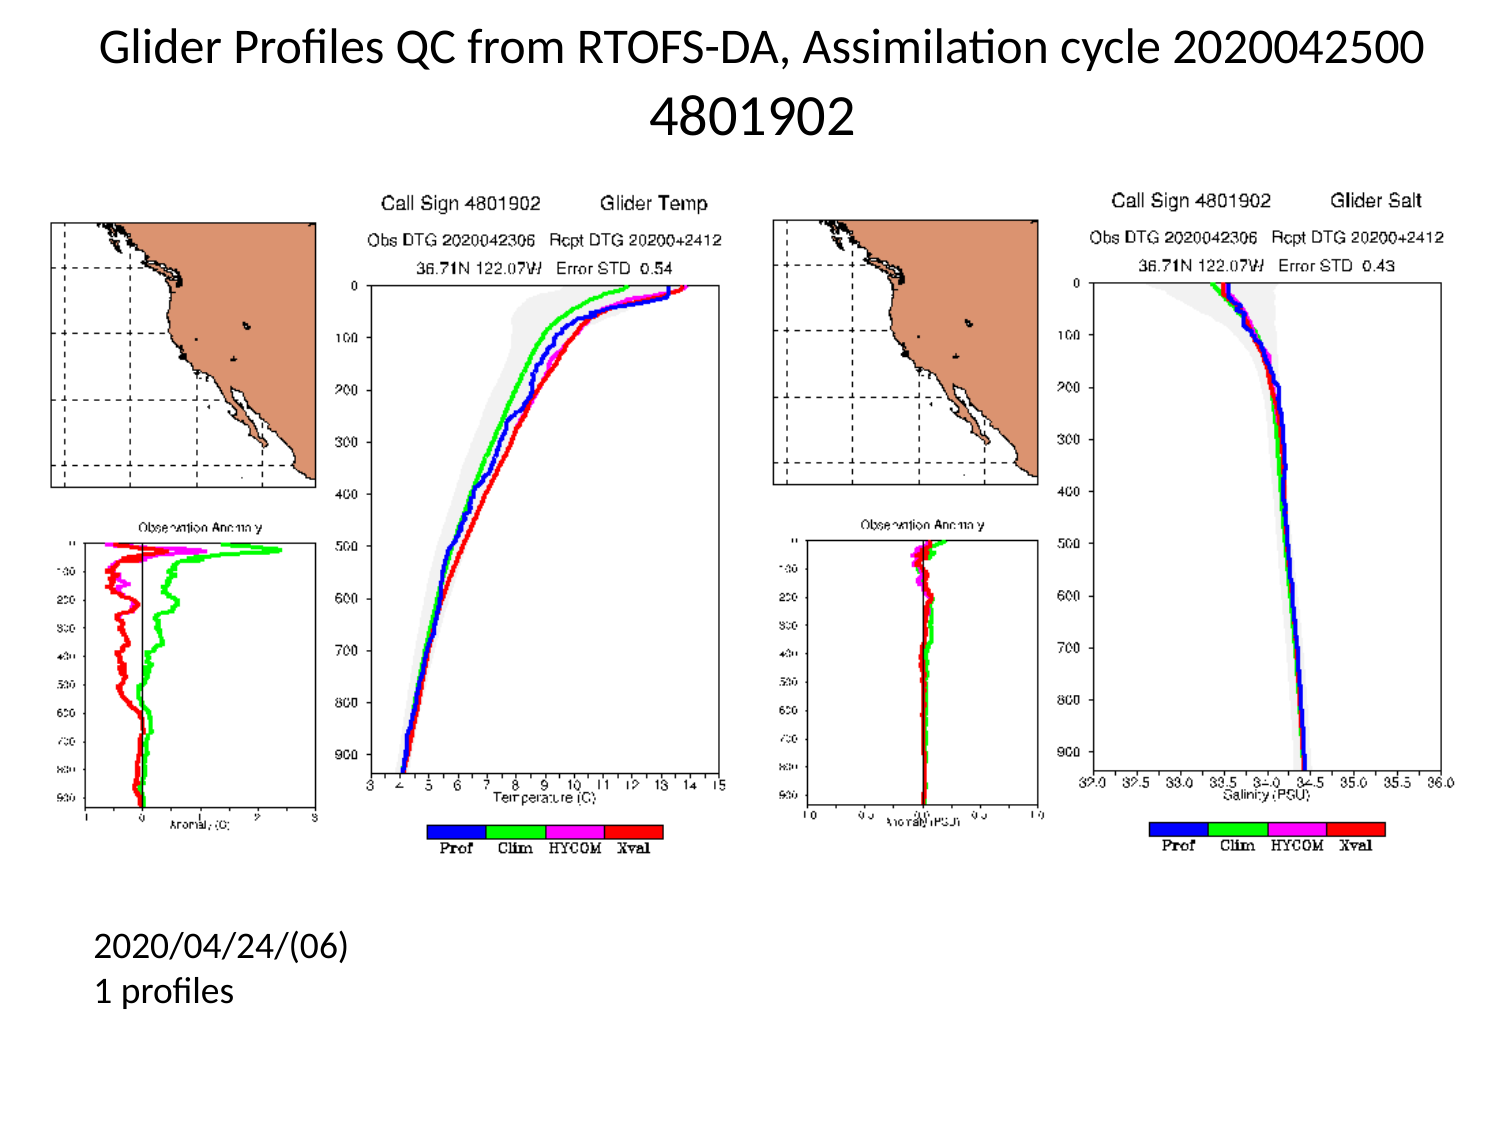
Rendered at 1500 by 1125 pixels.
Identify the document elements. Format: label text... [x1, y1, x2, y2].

text_box Glider Profiles QC from RTOFS-DA, Assimilation cycle 2020042500 [83, 6, 1441, 82]
picture [762, 187, 1457, 863]
text_box 4801902 [634, 82, 871, 155]
picture [37, 187, 728, 863]
text_box 2020/04/24/(06) 1 profiles [78, 913, 365, 1018]
